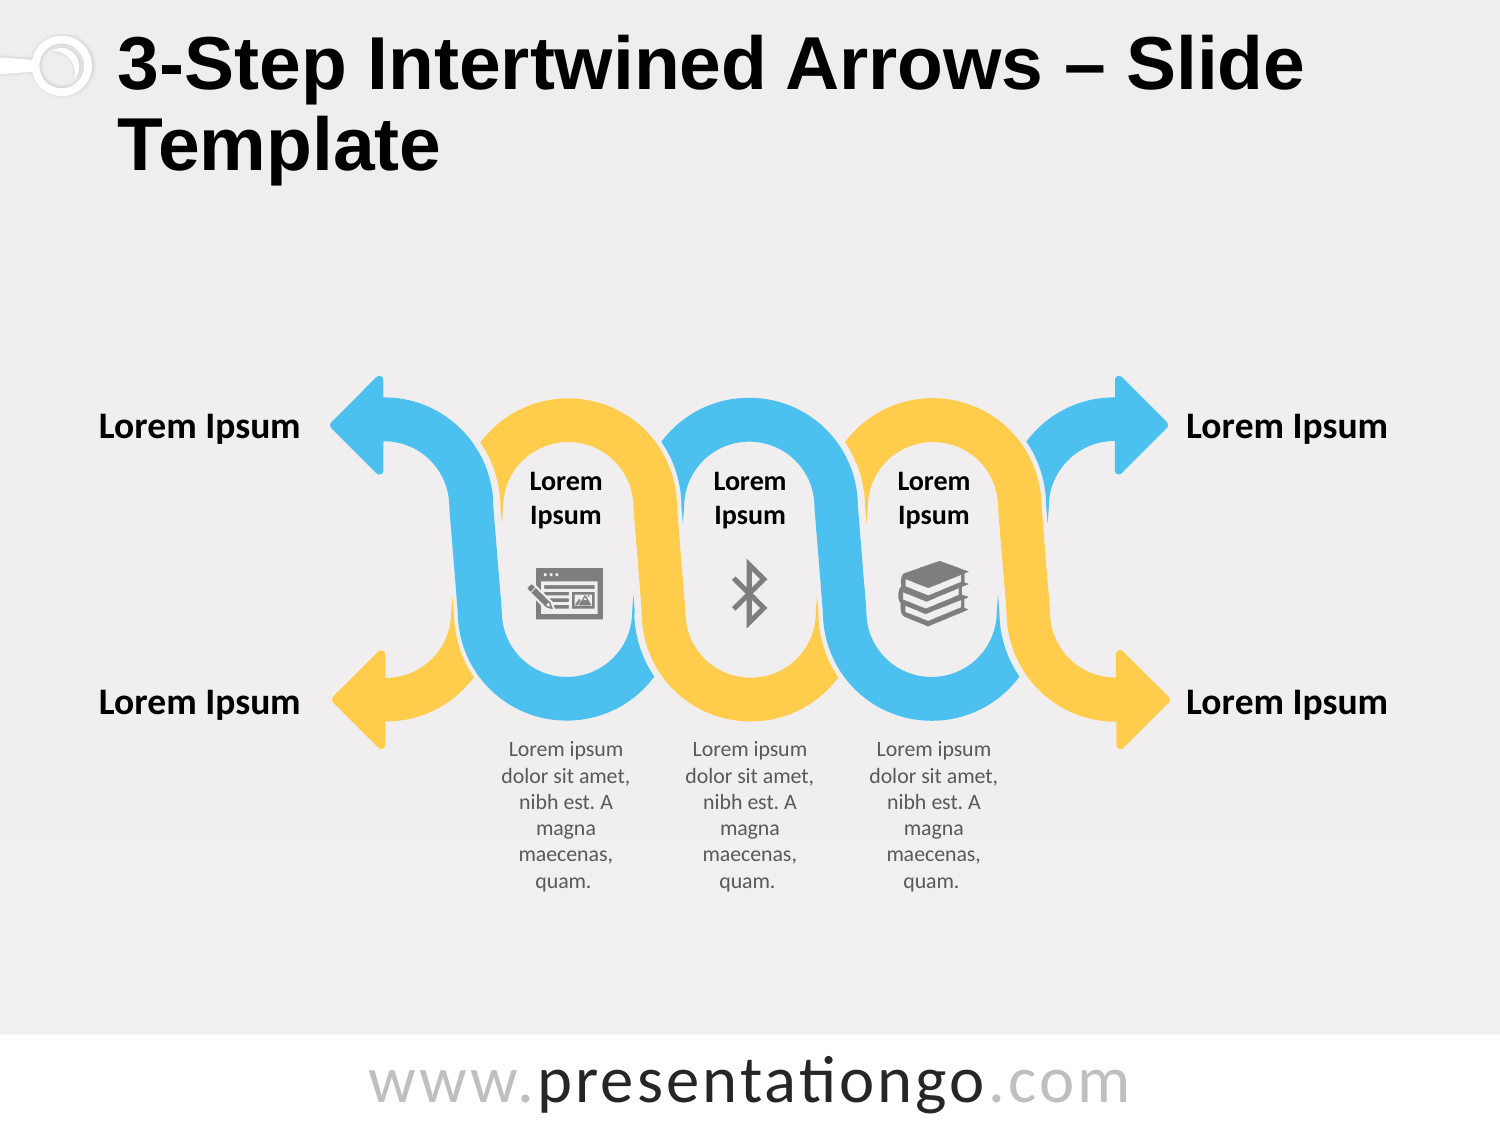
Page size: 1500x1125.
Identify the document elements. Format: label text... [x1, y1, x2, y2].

title 3-Step Intertwined Arrows – Slide Template [103, 17, 1500, 139]
text_box Lorem ipsum dolor sit amet, nibh est. A magna maecenas, quam. [863, 750, 1005, 900]
text_box Lorem Ipsum [1186, 670, 1445, 730]
text_box Lorem Ipsum [42, 393, 301, 454]
picture [710, 554, 790, 633]
text_box Lorem Ipsum [1186, 393, 1445, 454]
text_box Lorem ipsum dolor sit amet, nibh est. A magna maecenas, quam. [495, 750, 637, 900]
picture [526, 554, 606, 633]
picture [894, 554, 973, 633]
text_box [329, 375, 1170, 750]
text_box Lorem ipsum dolor sit amet, nibh est. A magna maecenas, quam. [679, 750, 821, 900]
text_box Lorem Ipsum [42, 670, 301, 730]
